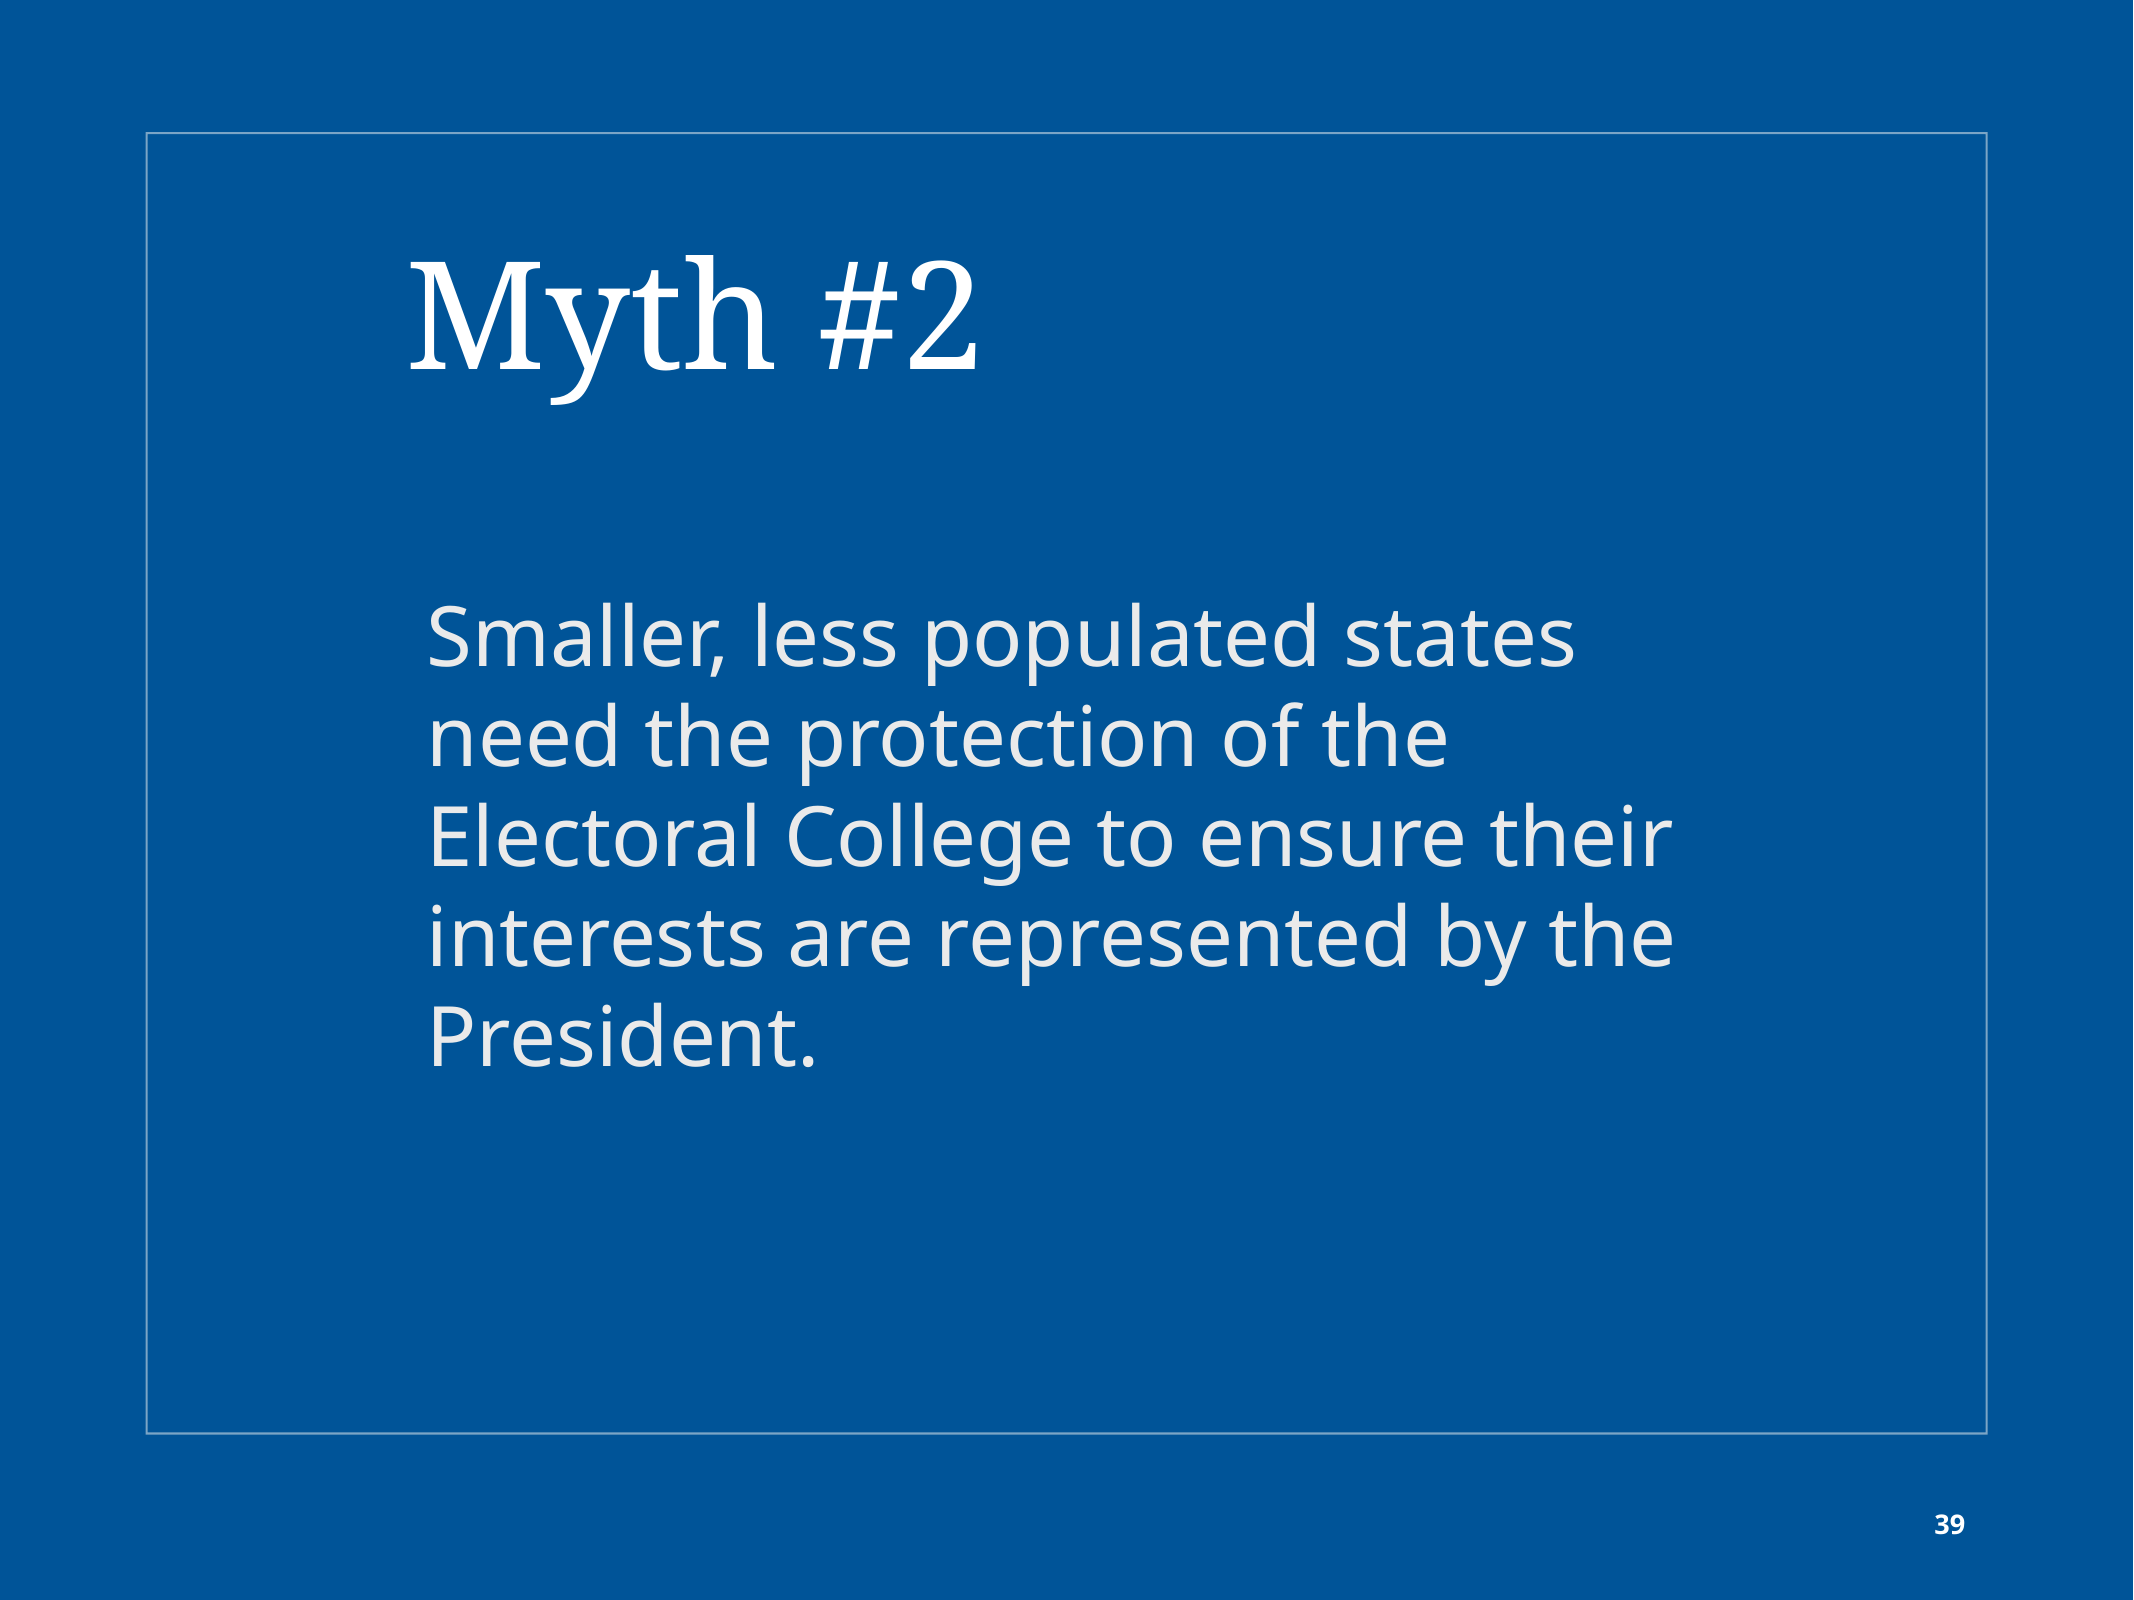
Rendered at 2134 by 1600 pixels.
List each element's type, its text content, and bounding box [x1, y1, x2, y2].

title Myth #2 [405, 228, 1728, 491]
slide_number 39 [1506, 1482, 1987, 1569]
list Smaller, less populated states need the protection of the Electoral College to ensure their interests are represented by the President. [405, 572, 1728, 1195]
